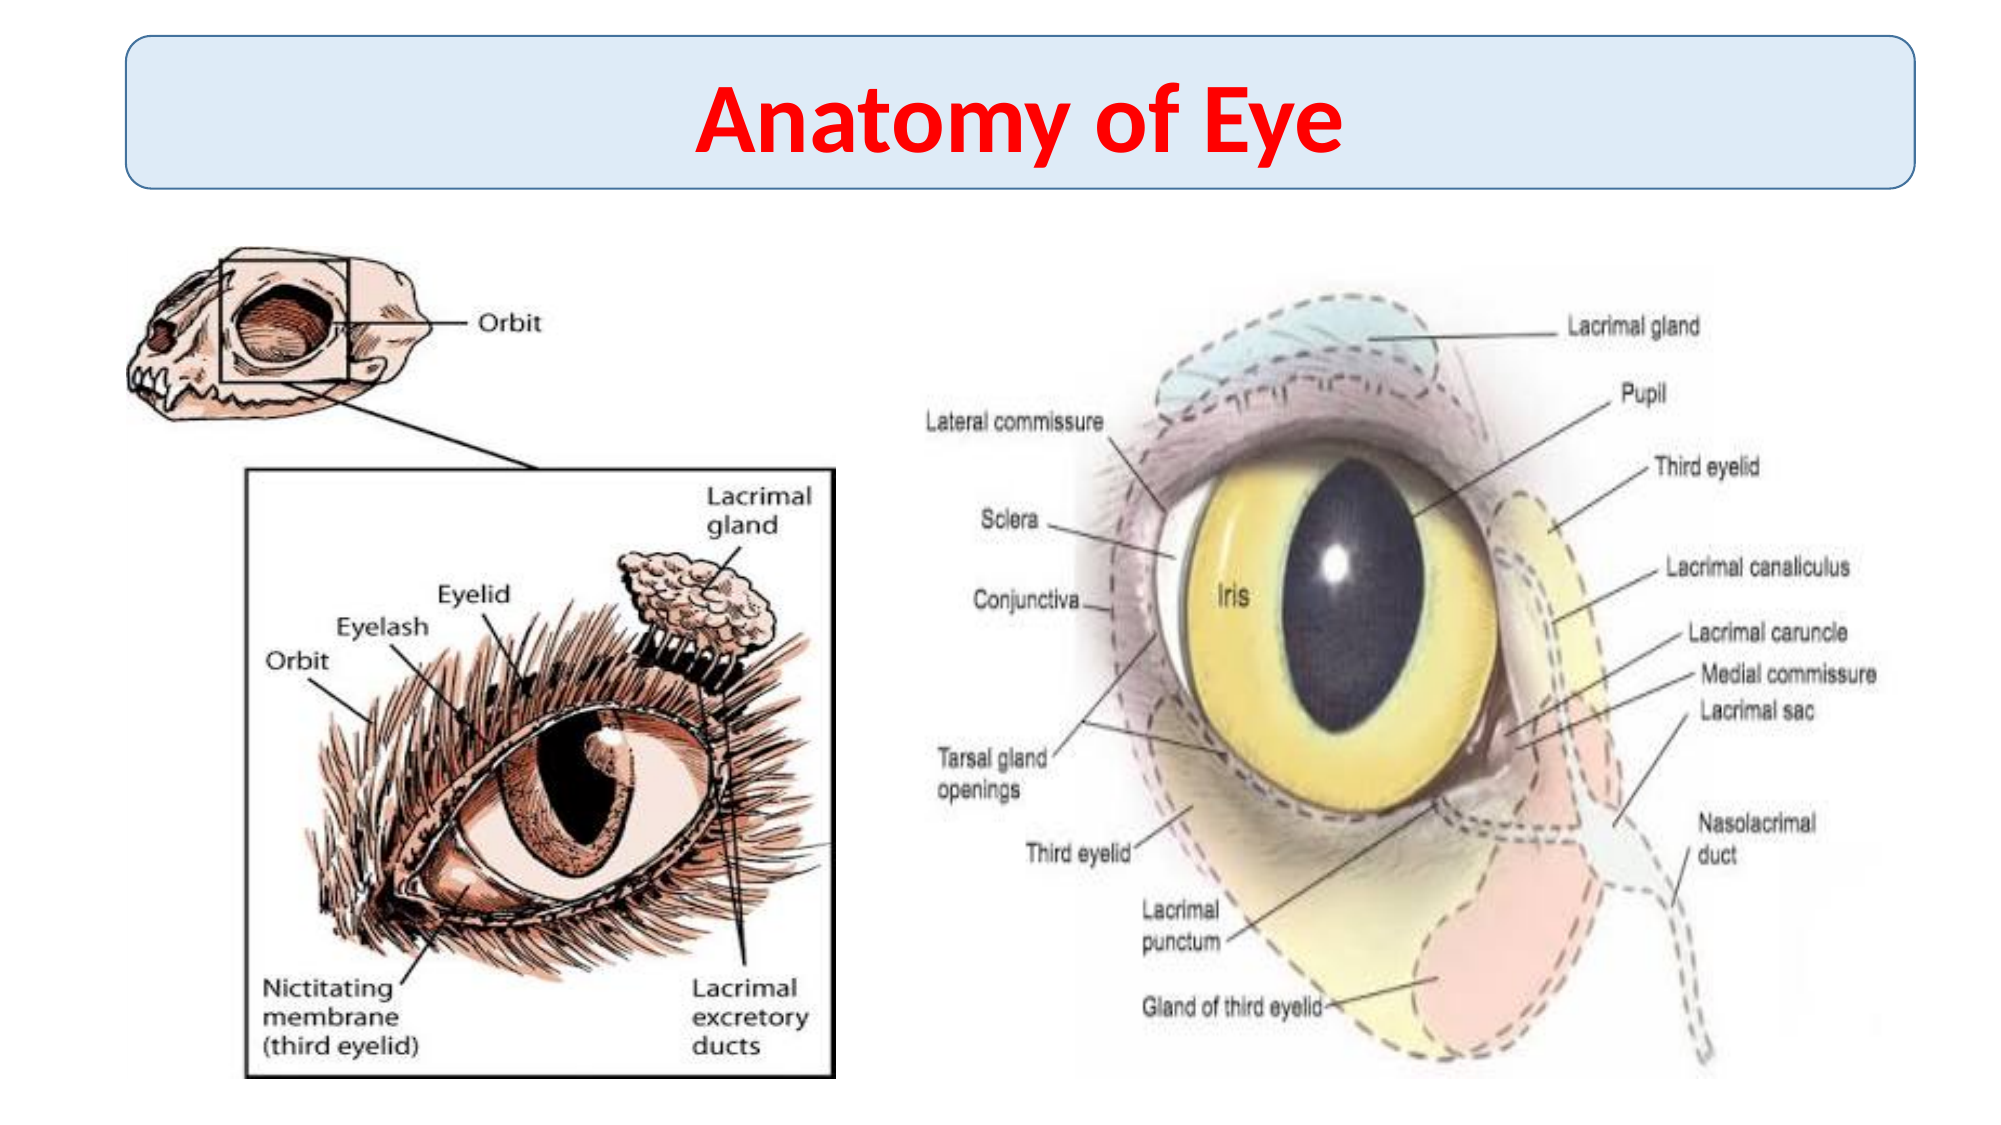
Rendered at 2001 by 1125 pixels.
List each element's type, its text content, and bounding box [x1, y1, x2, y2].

text_box Anatomy of Eye [124, 34, 1916, 190]
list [909, 246, 1898, 1079]
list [125, 246, 836, 1080]
